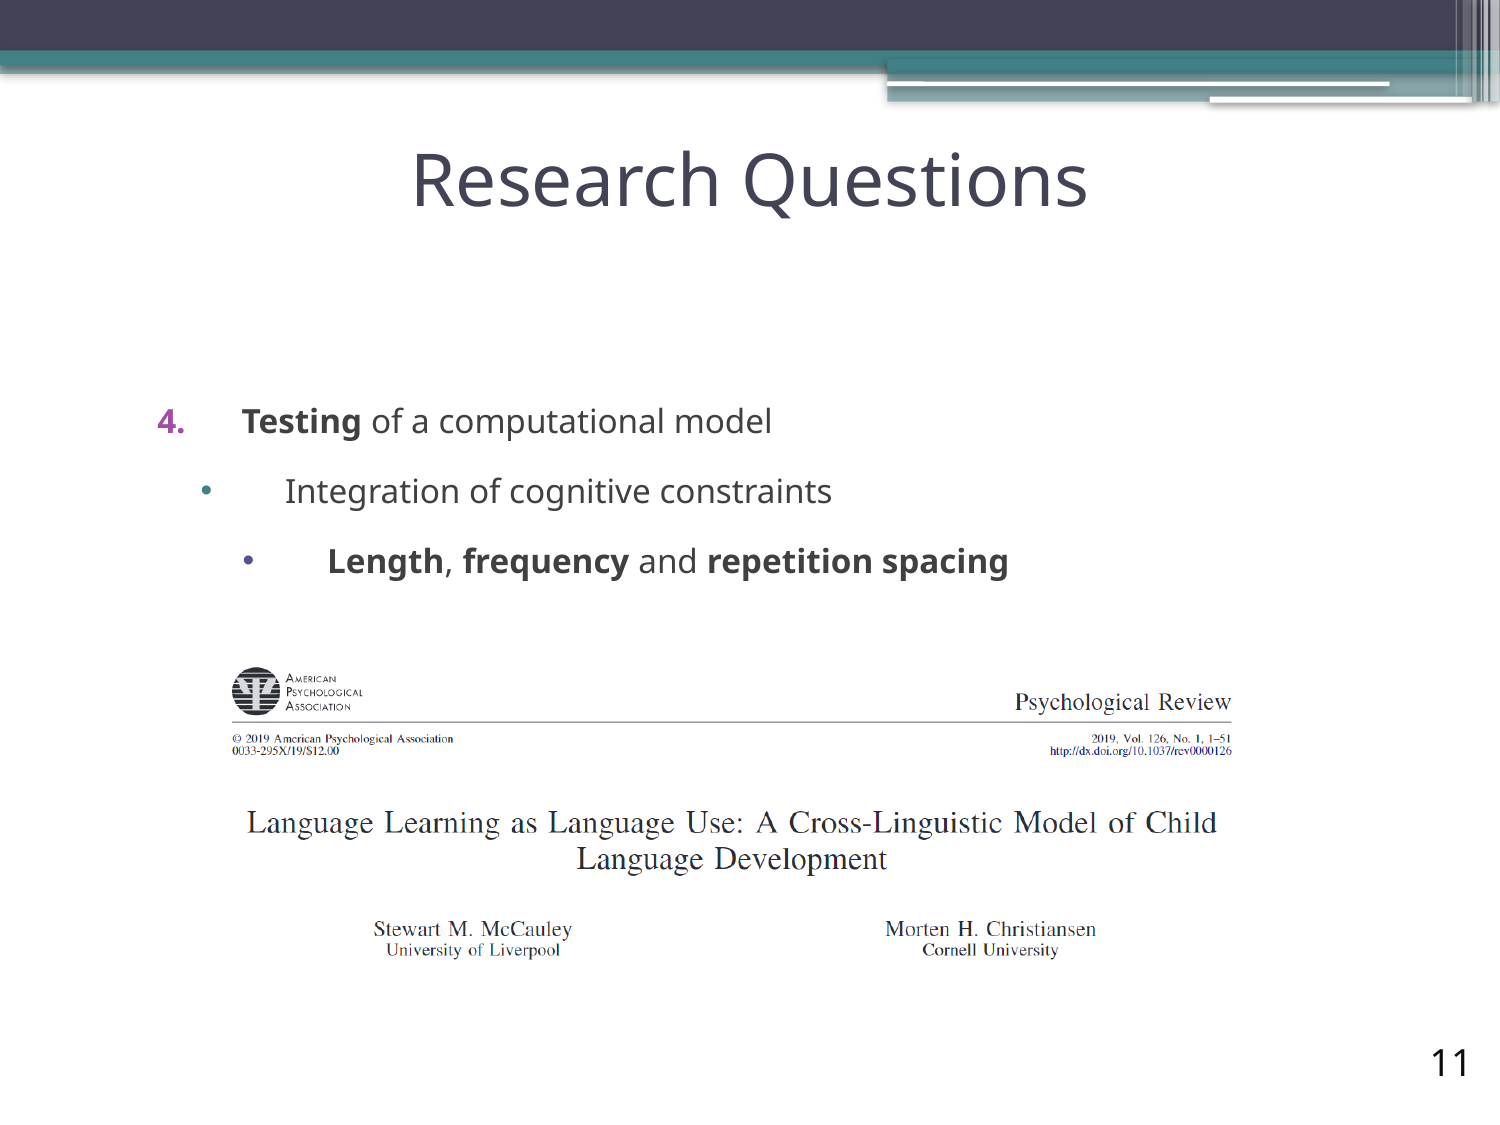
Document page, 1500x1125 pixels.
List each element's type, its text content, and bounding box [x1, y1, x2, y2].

text_box Testing of a computational model Integration of cognitive constraints Length, frequency and repetition spacing [74, 239, 1425, 1123]
title Research Questions [75, 89, 1425, 239]
slide_number 11 [1425, 1037, 1488, 1098]
picture [223, 661, 1240, 977]
